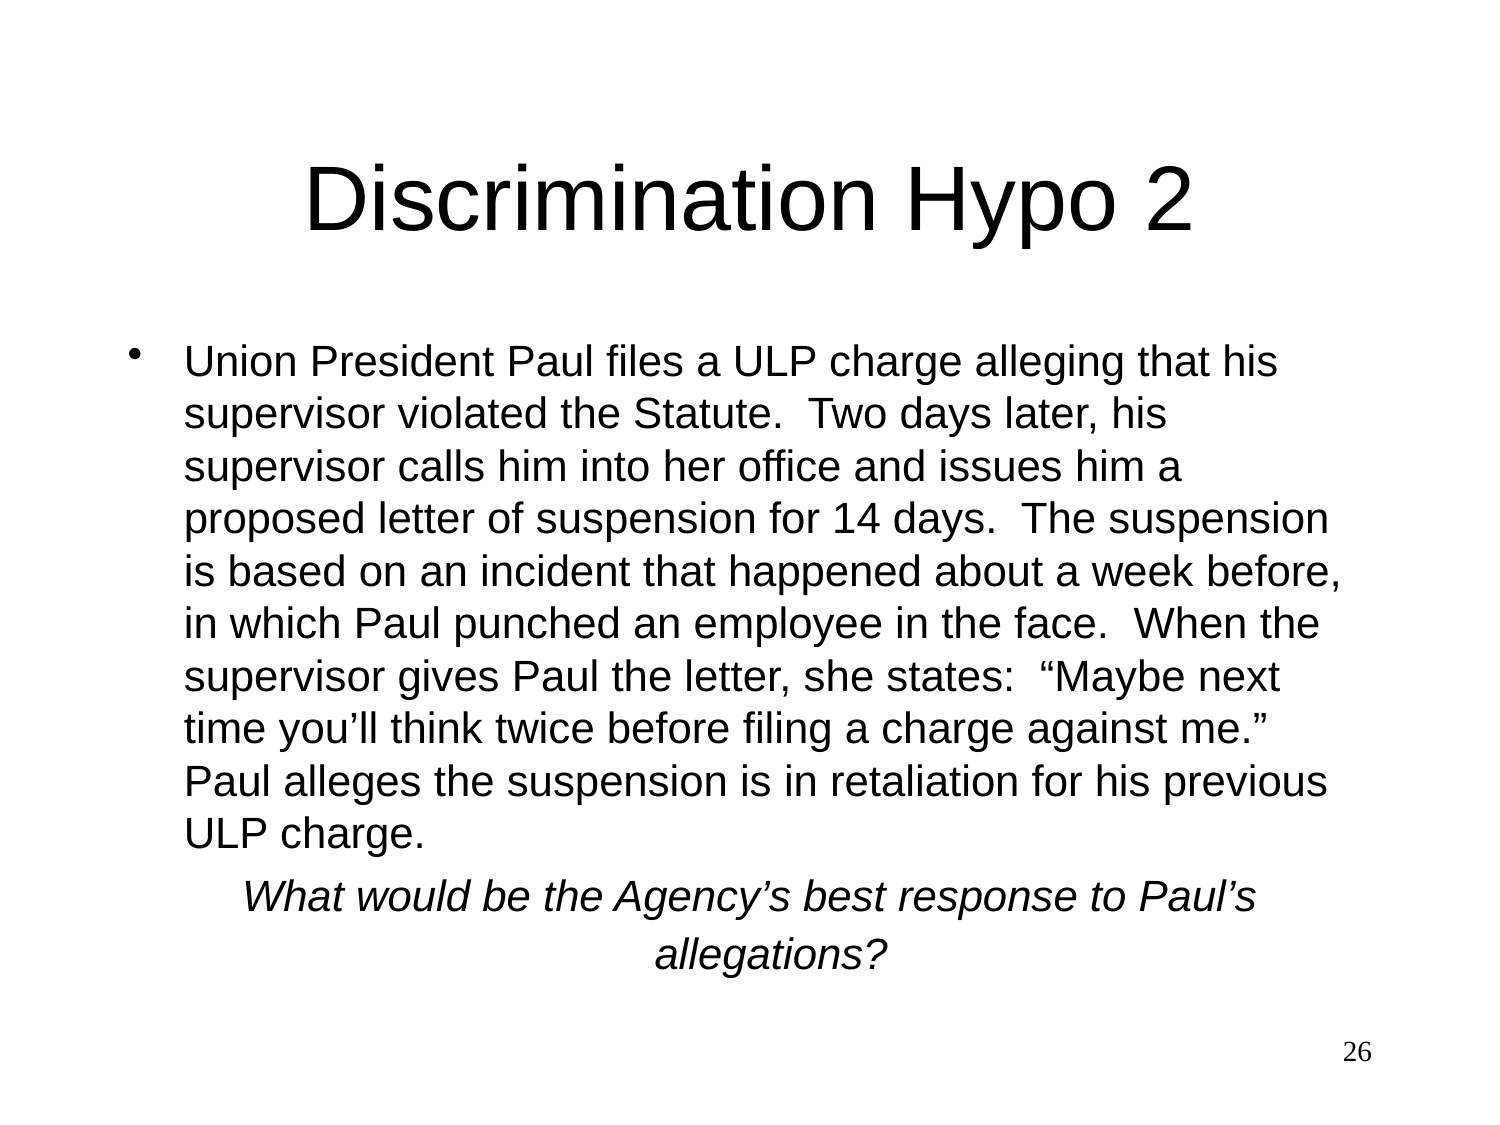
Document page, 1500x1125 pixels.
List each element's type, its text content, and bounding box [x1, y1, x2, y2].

title Discrimination Hypo 2 [112, 99, 1388, 288]
list Union President Paul files a ULP charge alleging that his supervisor violated the Statute. Two days later, his supervisor calls him into her office and issues him a proposed letter of suspension for 14 days. The suspension is based on an incident that happened about a week before, in which Paul punched an employee in the face. When the supervisor gives Paul the letter, she states: “Maybe next time you’ll think twice before filing a charge against me.” Paul alleges the suspension is in retaliation for his previous ULP charge. What would be the Agency’s best response to Paul’s allegations? [112, 324, 1388, 1001]
slide_number 26 [1074, 1024, 1388, 1101]
